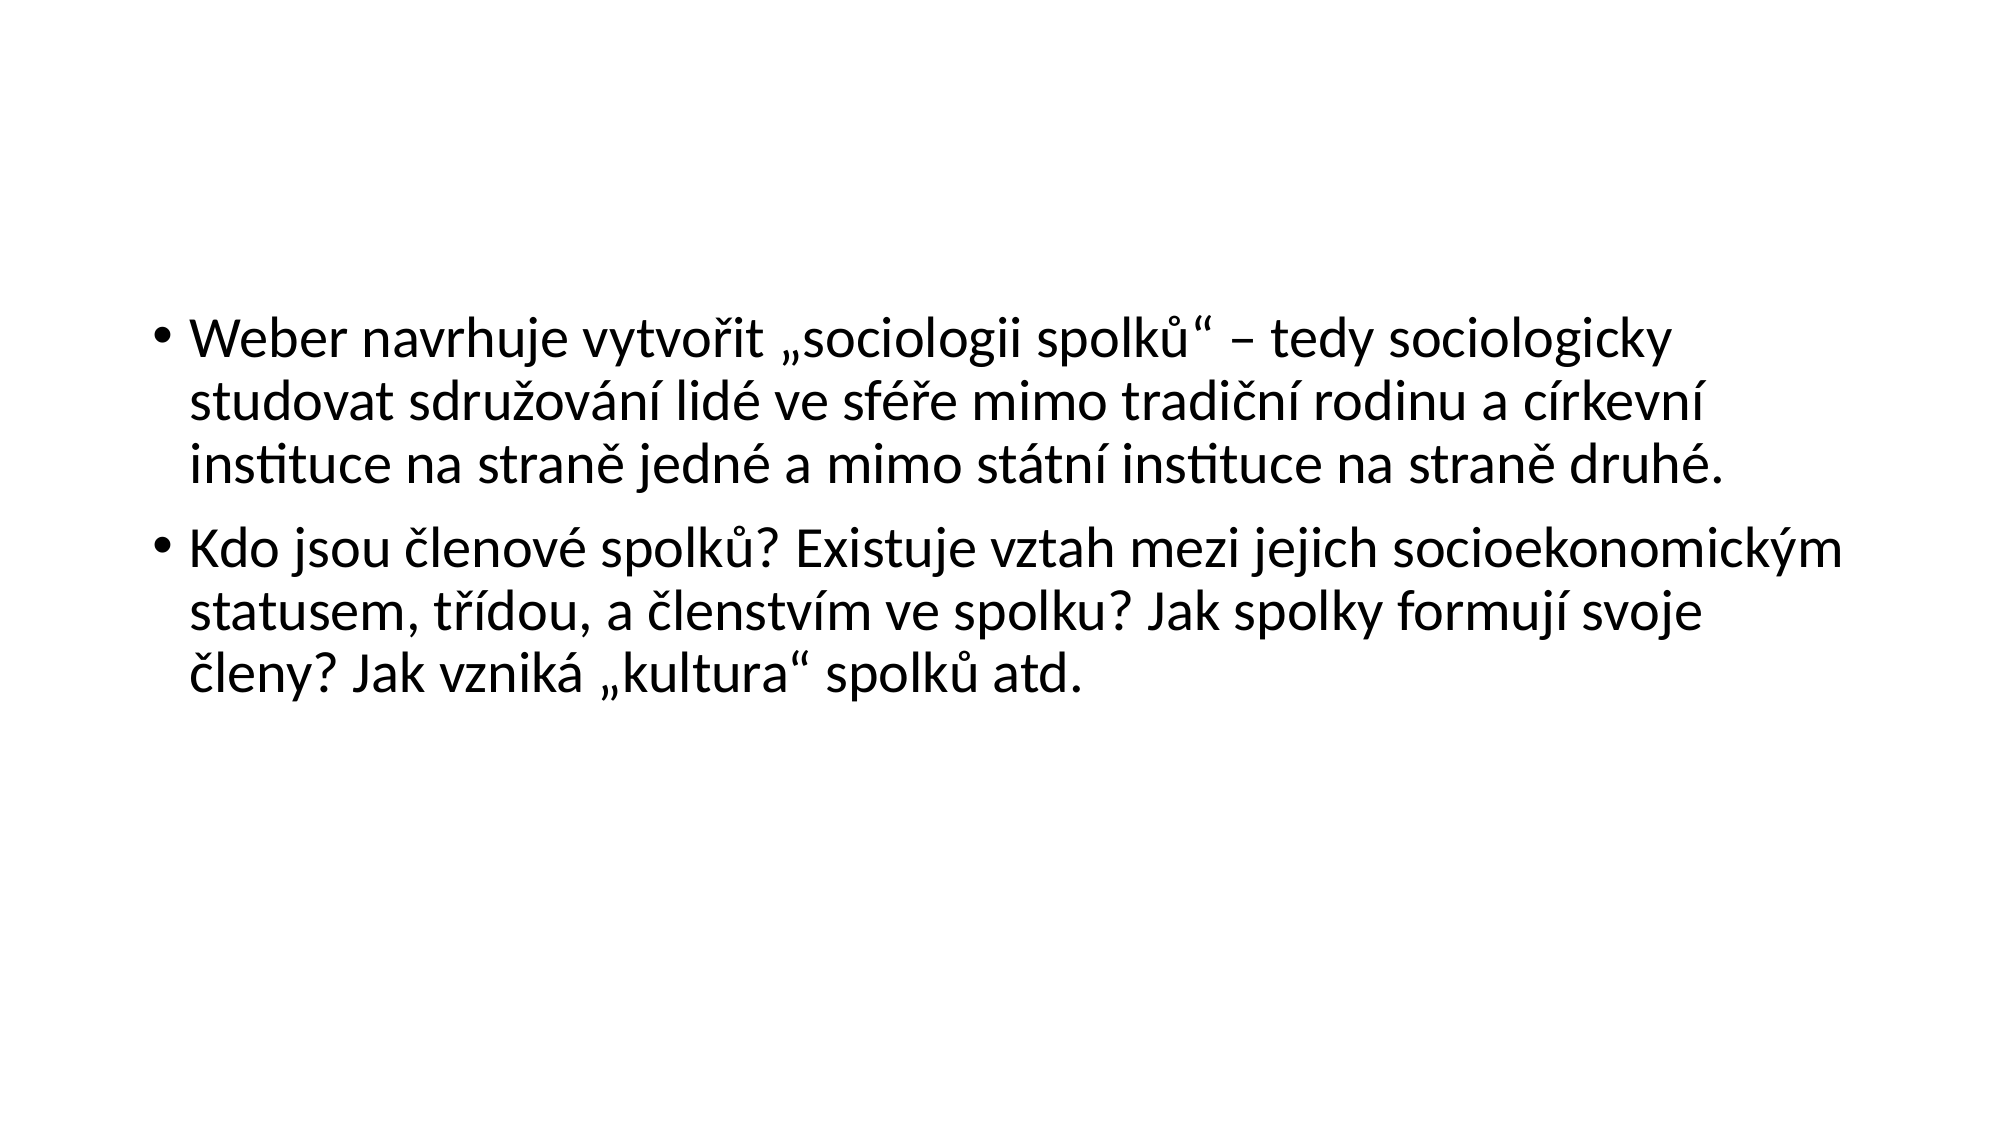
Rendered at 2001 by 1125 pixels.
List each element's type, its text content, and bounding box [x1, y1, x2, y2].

list Weber navrhuje vytvořit „sociologii spolků“ – tedy sociologicky studovat sdružování lidé ve sféře mimo tradiční rodinu a církevní instituce na straně jedné a mimo státní instituce na straně druhé. Kdo jsou členové spolků? Existuje vztah mezi jejich socioekonomickým statusem, třídou, a členstvím ve spolku? Jak spolky formují svoje členy? Jak vzniká „kultura“ spolků atd. [137, 299, 1863, 1014]
